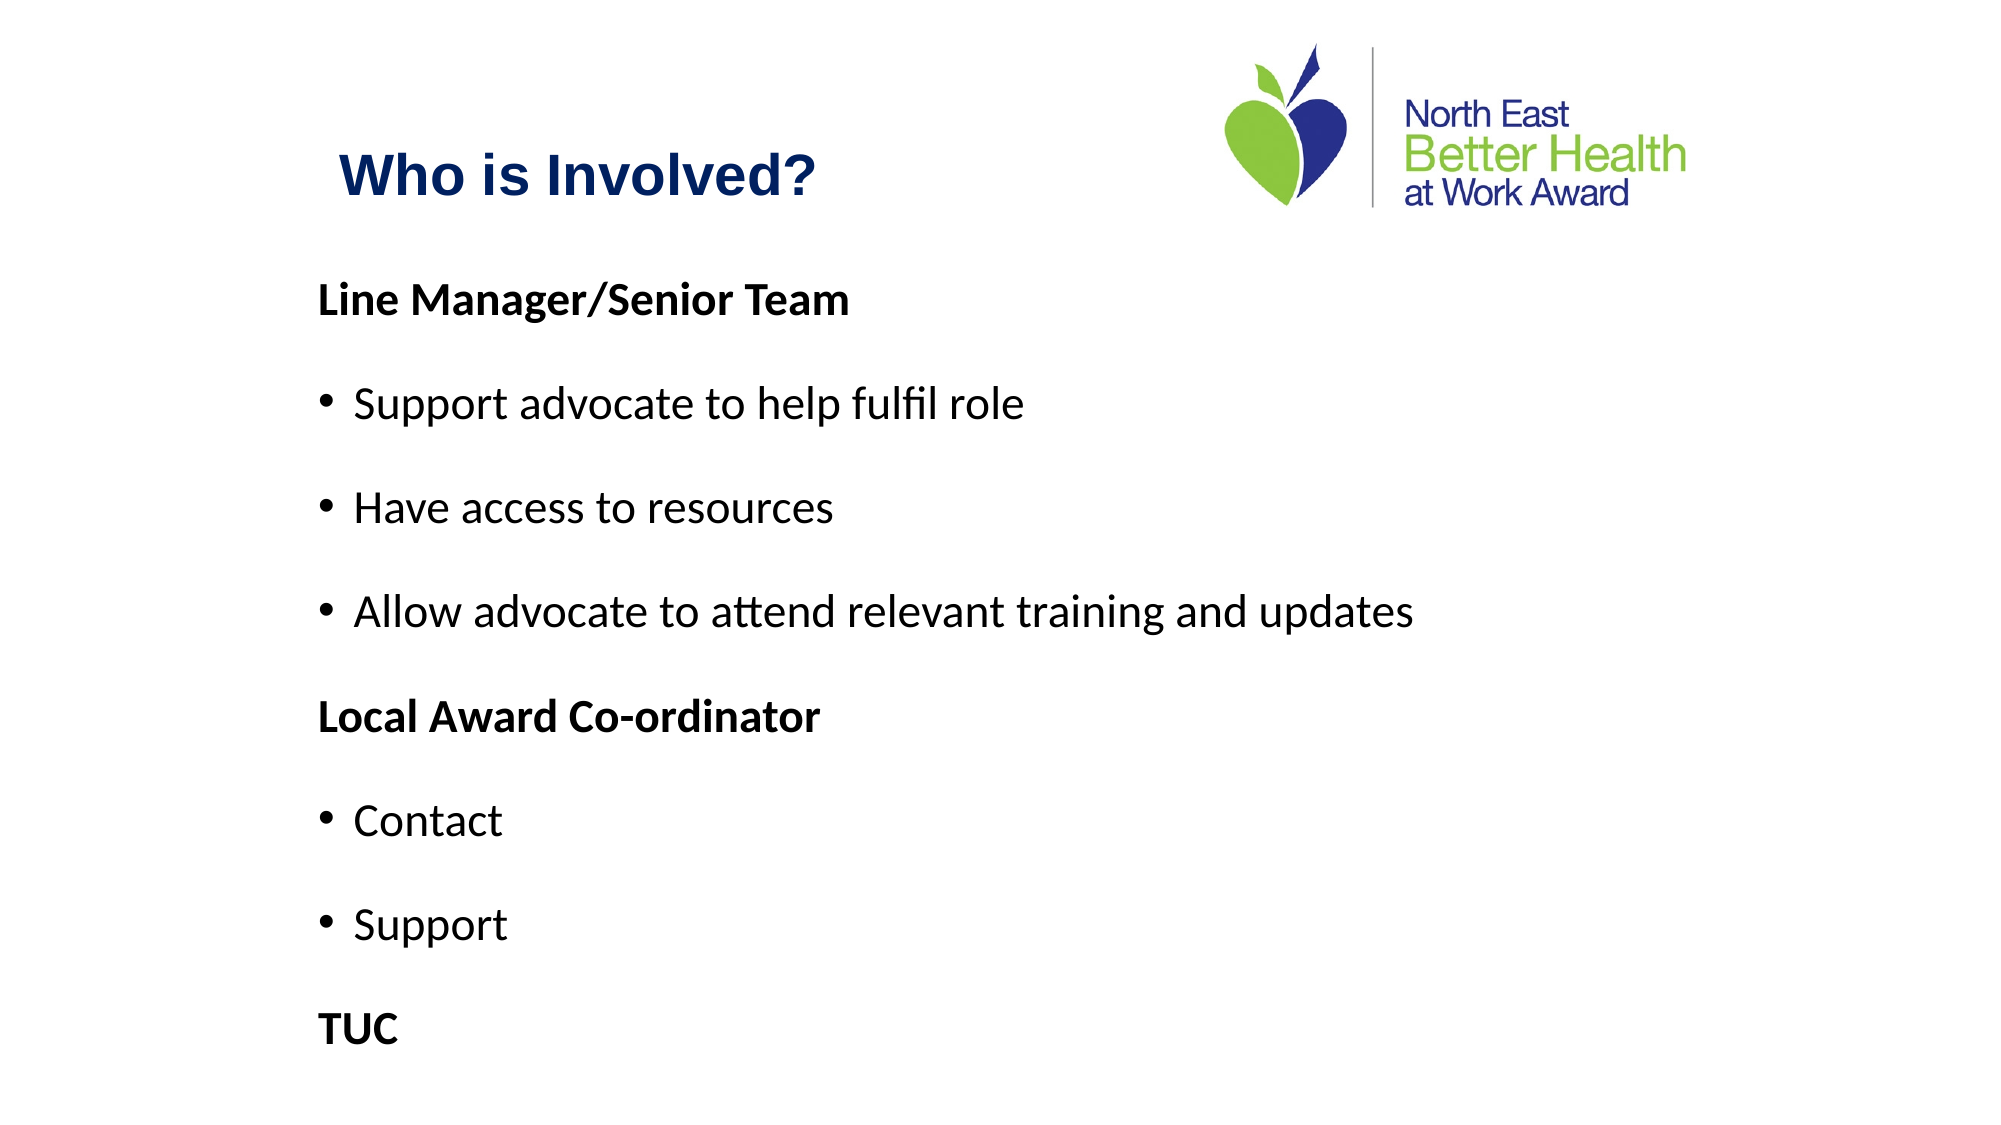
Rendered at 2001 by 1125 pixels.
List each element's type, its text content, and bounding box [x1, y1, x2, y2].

text_box Who is Involved? [324, 137, 1675, 232]
list Line Manager/Senior Team Support advocate to help fulfil role Have access to resources Allow advocate to attend relevant training and updates Local Award Co-ordinator Contact Support TUC [303, 231, 1675, 1066]
picture [1224, 42, 1686, 208]
